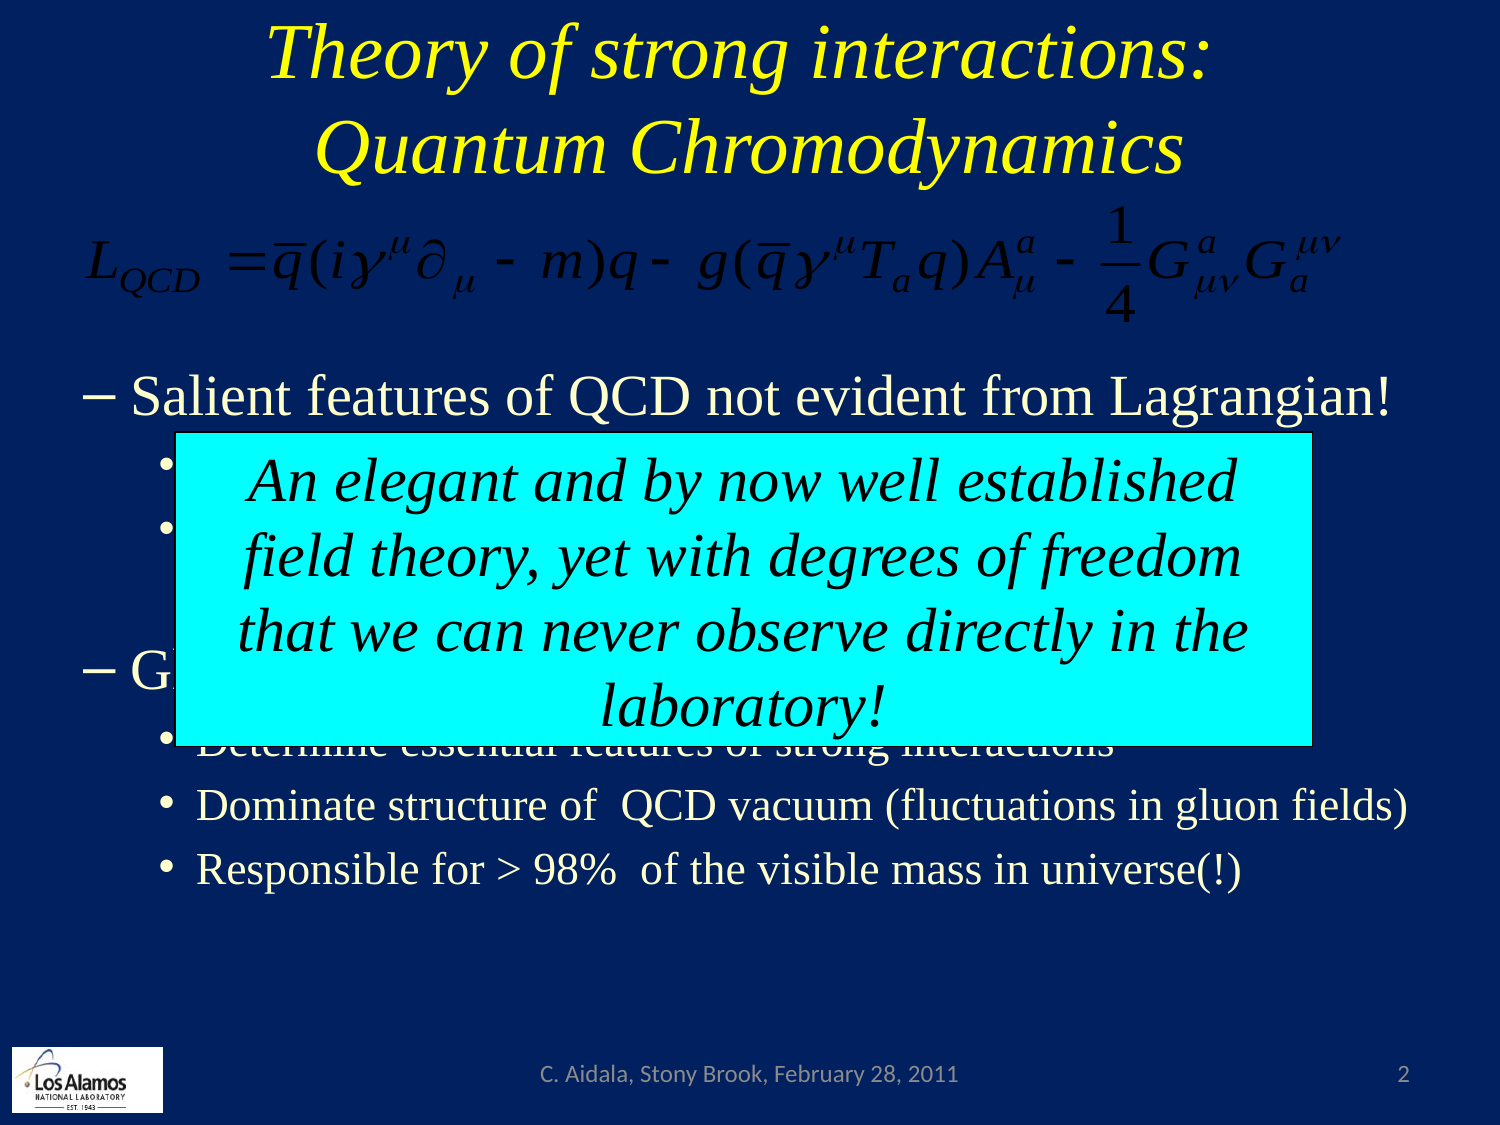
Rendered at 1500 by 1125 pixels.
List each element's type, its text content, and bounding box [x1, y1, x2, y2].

footer C. Aidala, Stony Brook, February 28, 2011 [512, 1042, 988, 1103]
slide_number 2 [1074, 1042, 1425, 1103]
text_box An elegant and by now well established field theory, yet with degrees of freedom that we can never observe directly in the laboratory! [174, 431, 1313, 747]
list Salient features of QCD not evident from Lagrangian! Color confinement Asymptotic freedom Gluons: mediator of the strong interactions Determine essential features of strong interactions Dominate structure of QCD vacuum (fluctuations in gluon fields) Responsible for > 98% of the visible mass in universe(!) [50, 350, 1438, 1025]
picture [12, 1047, 163, 1113]
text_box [74, 187, 1355, 335]
title Theory of strong interactions: Quantum Chromodynamics [37, 37, 1463, 152]
